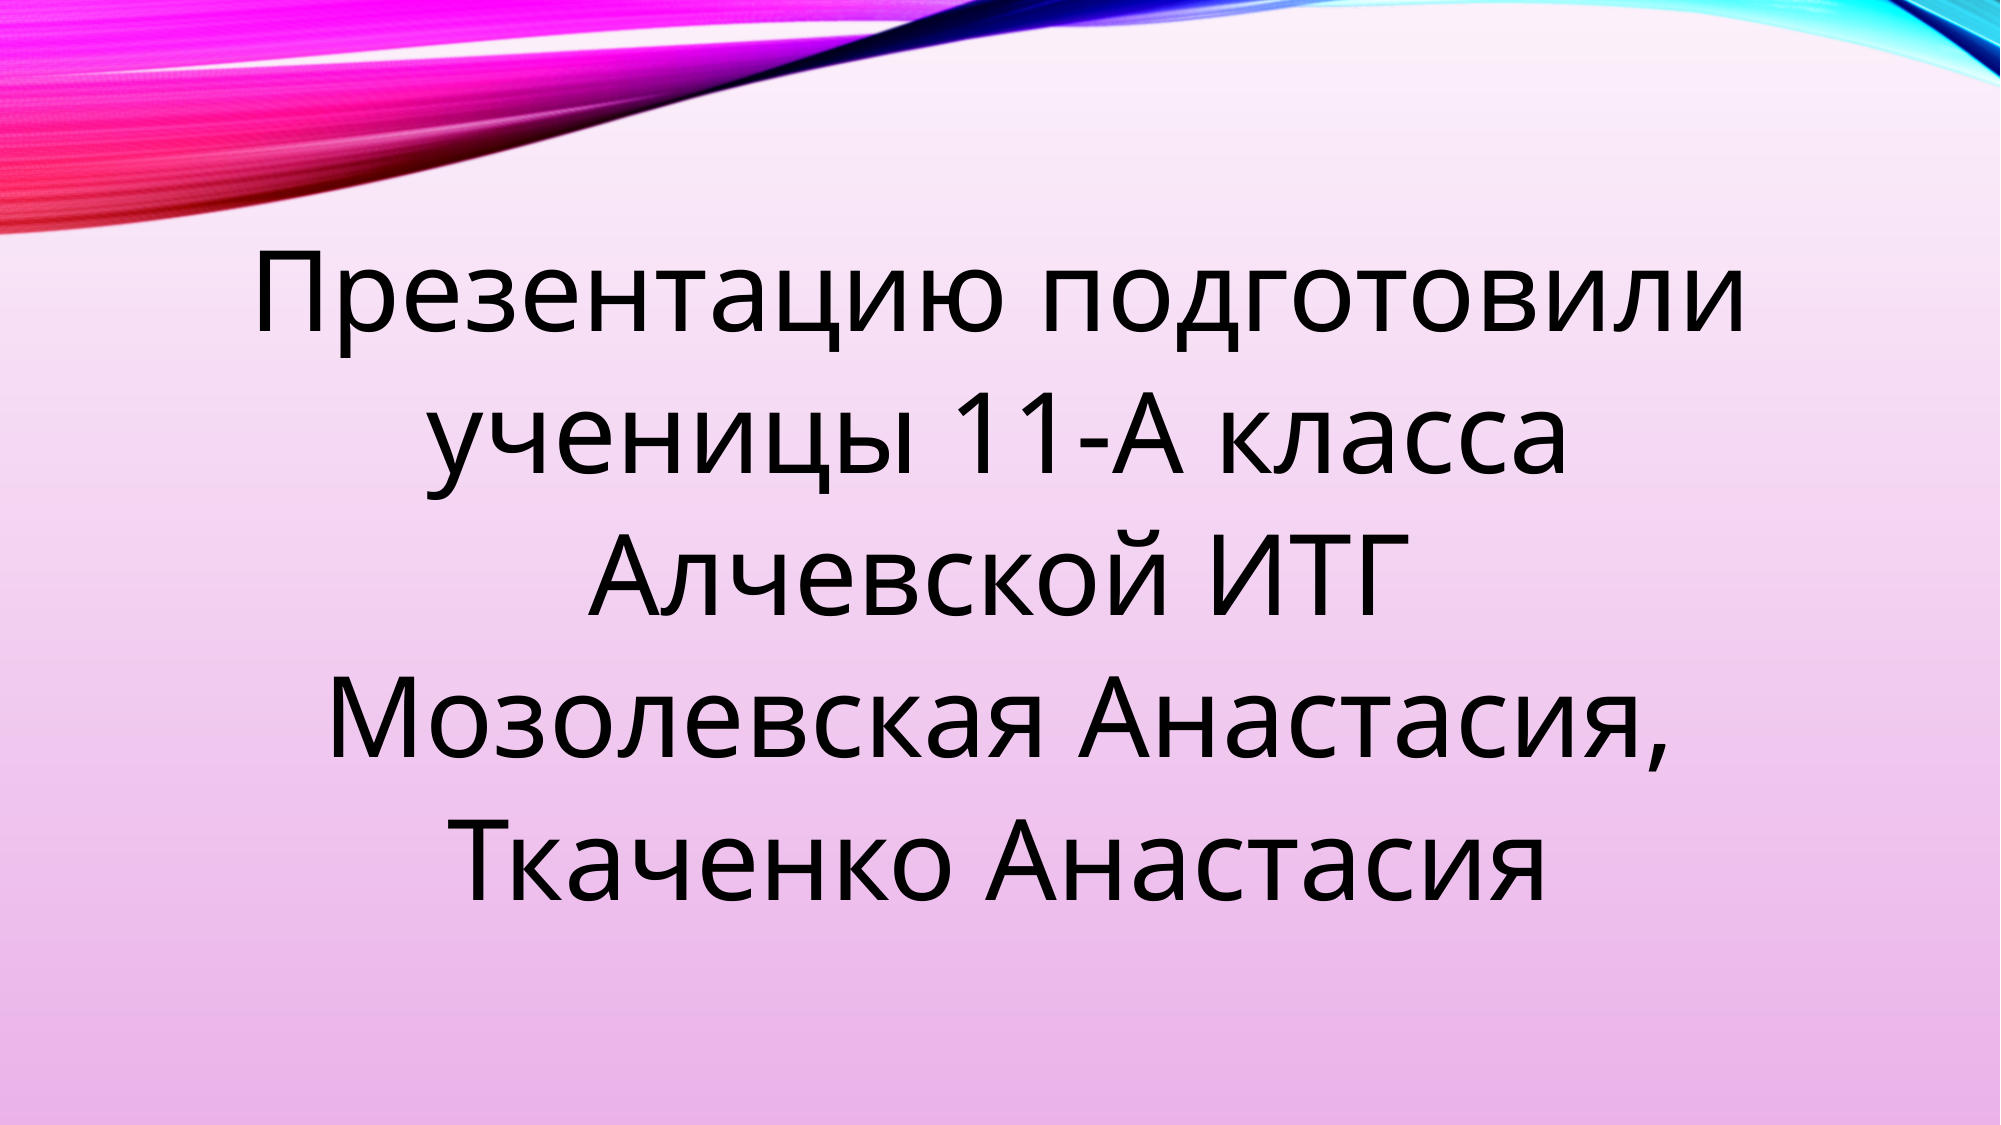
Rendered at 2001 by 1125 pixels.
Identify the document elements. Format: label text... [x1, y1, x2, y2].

picture [1910, 0, 2000, 45]
picture [0, 0, 2000, 237]
list Презентацию подготовили ученицы 11-А класса Алчевской ИТГ Мозолевская Анастасия, Ткаченко Анастасия [112, 226, 1888, 1021]
picture [1890, 0, 2000, 75]
